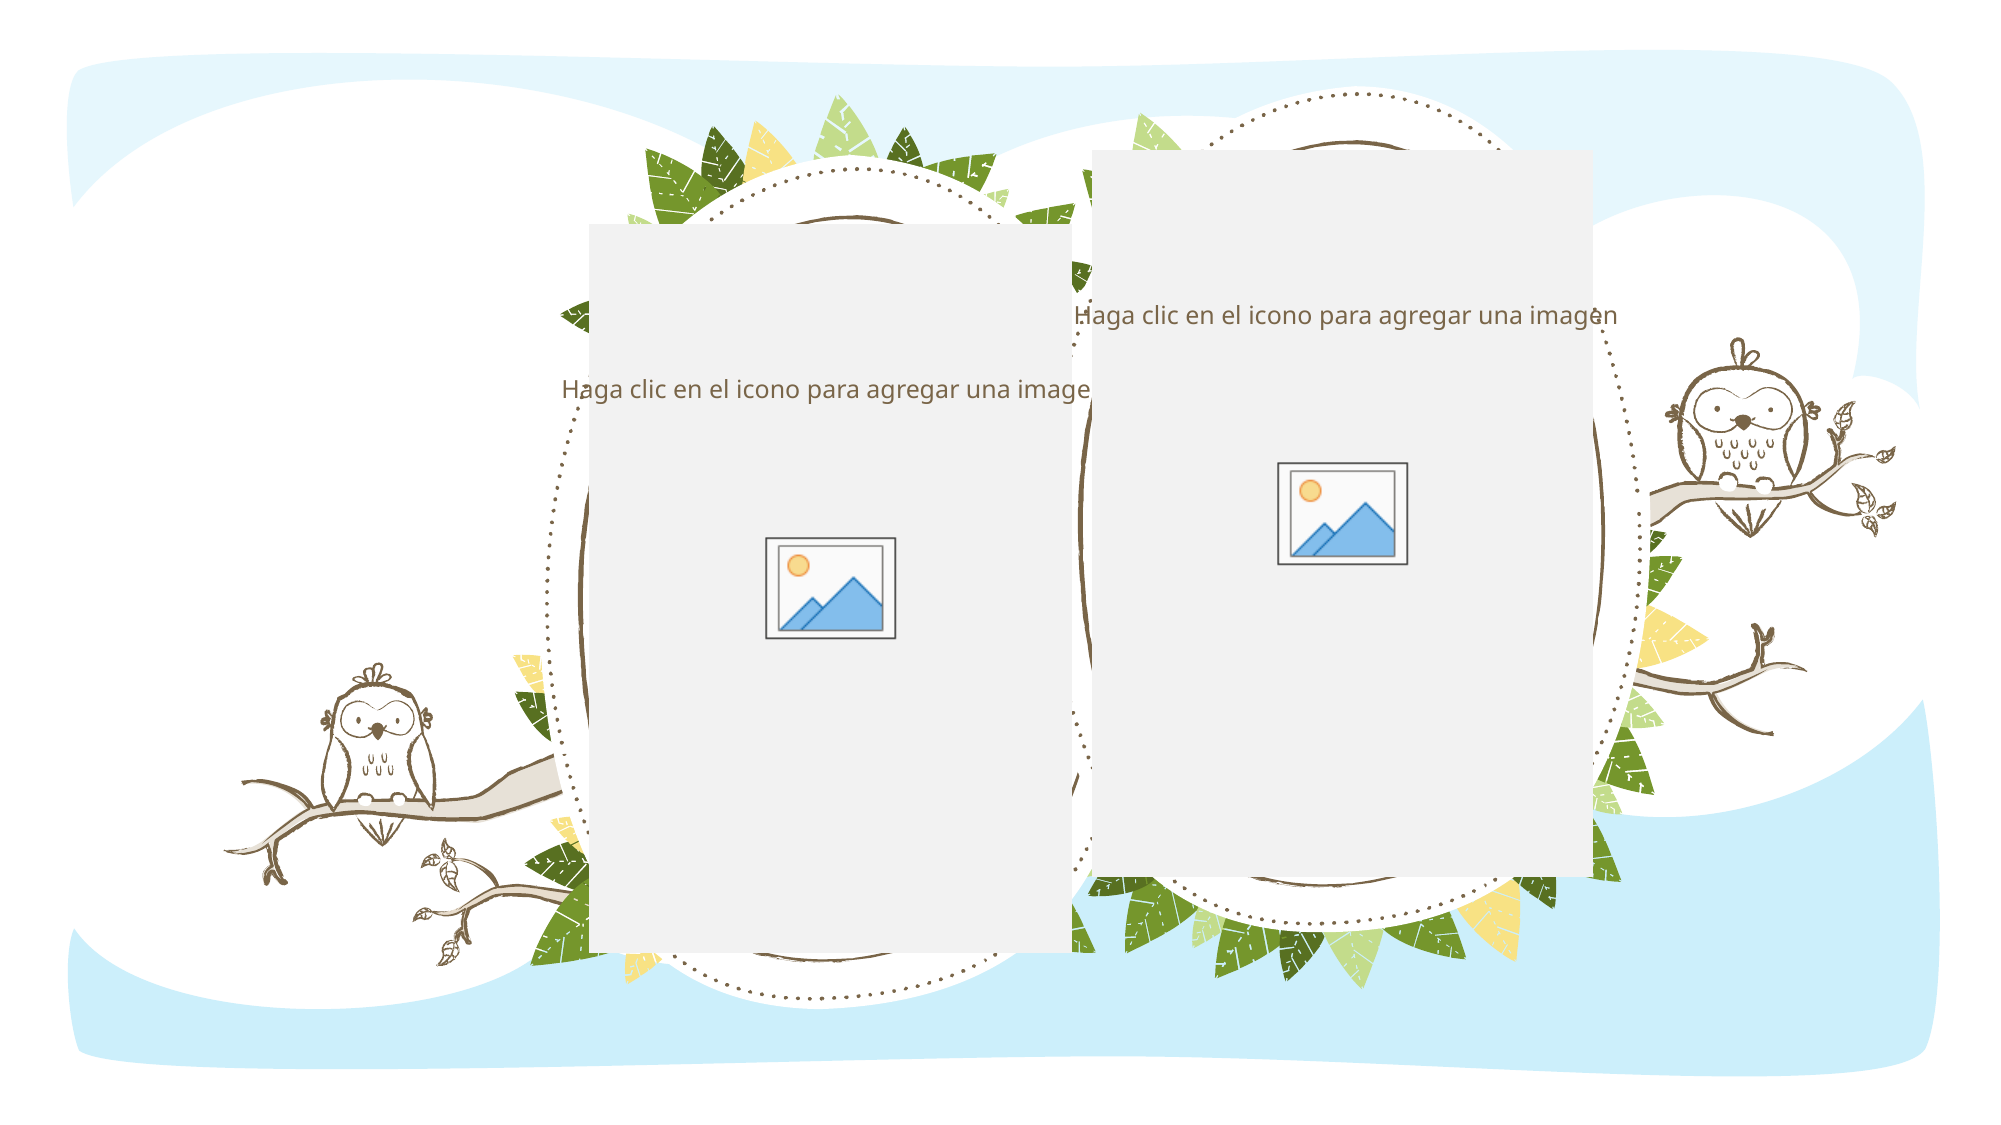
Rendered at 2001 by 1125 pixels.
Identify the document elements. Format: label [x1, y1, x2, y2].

picture [1091, 149, 1594, 878]
picture [589, 223, 1072, 954]
